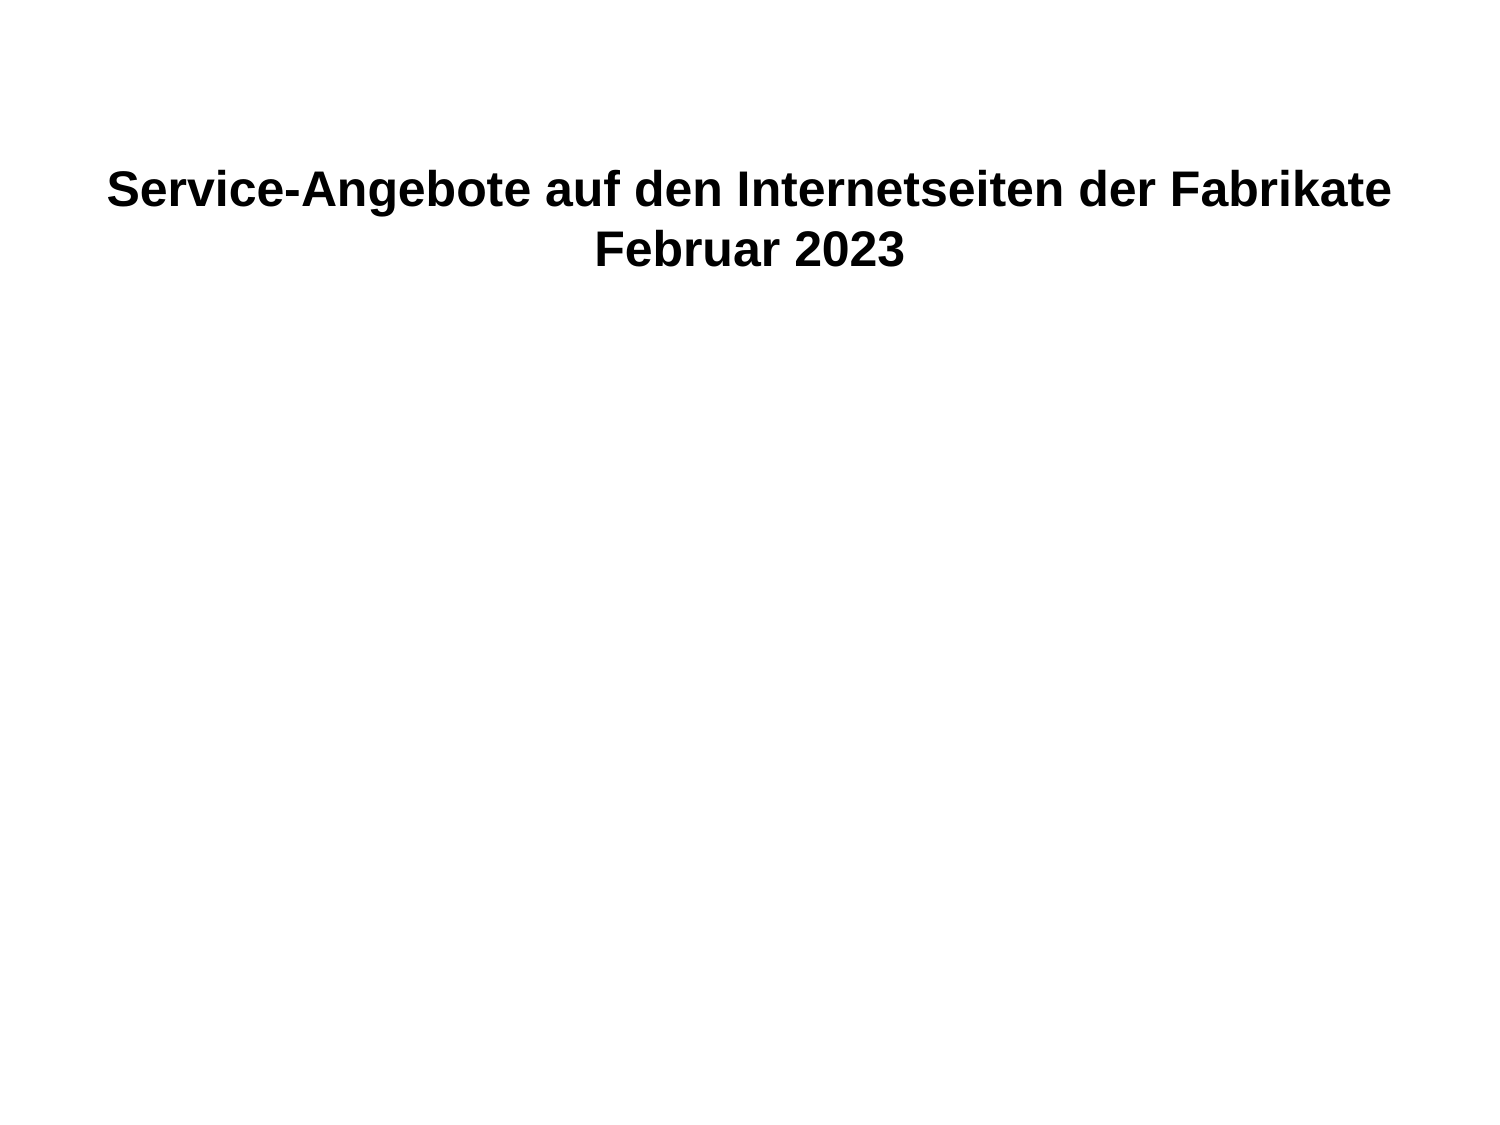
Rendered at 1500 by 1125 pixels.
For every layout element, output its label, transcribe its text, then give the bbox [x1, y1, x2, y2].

text_box Service-Angebote auf den Internetseiten der Fabrikate Februar 2023 [0, 148, 1500, 284]
